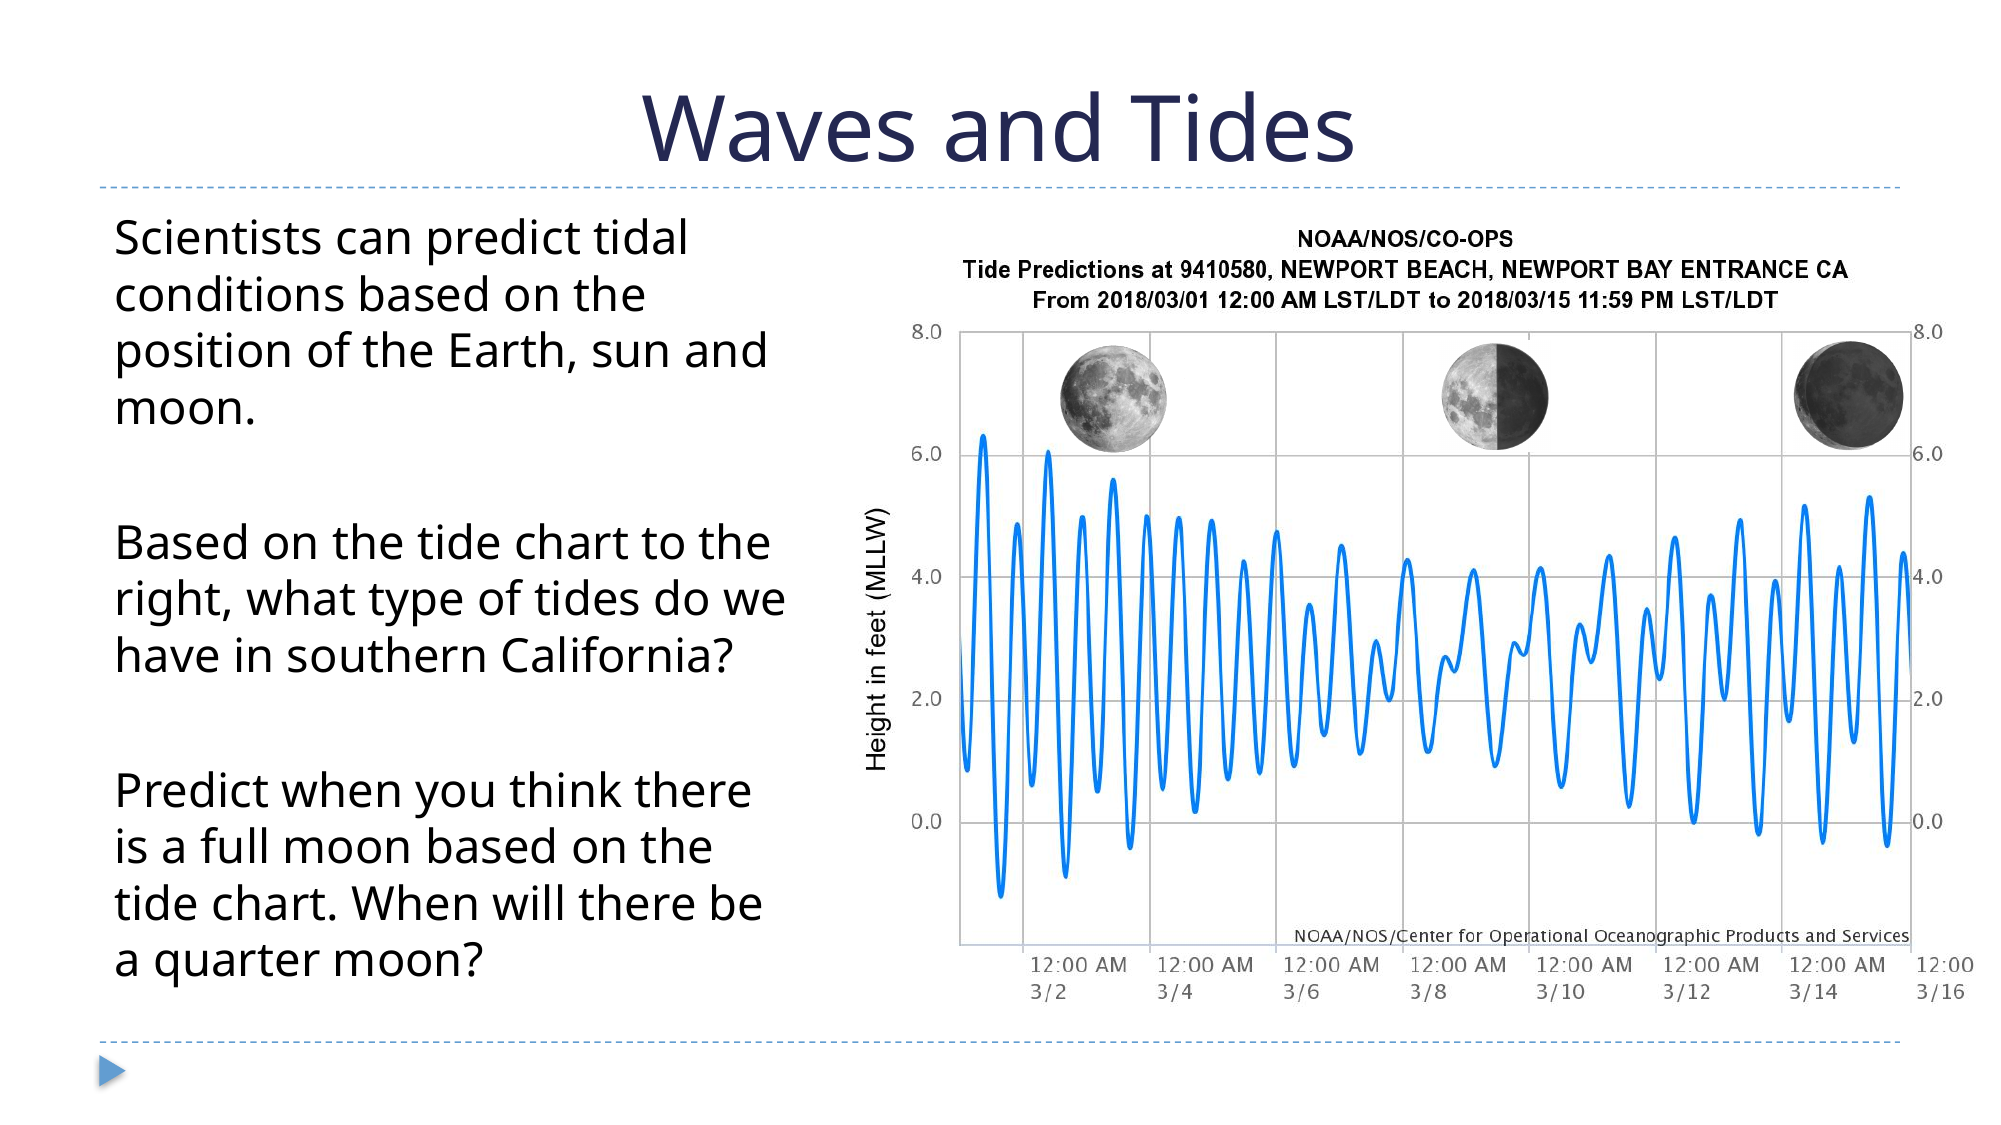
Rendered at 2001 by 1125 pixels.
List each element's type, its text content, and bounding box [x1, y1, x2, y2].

picture [835, 199, 1977, 1031]
list Scientists can predict tidal conditions based on the position of the Earth, sun and moon. Based on the tide chart to the right, what type of tides do we have in southern California? Predict when you think there is a full moon based on the tide chart. When will there be a quarter moon? [99, 200, 811, 1010]
title Waves and Tides [99, 24, 1900, 188]
